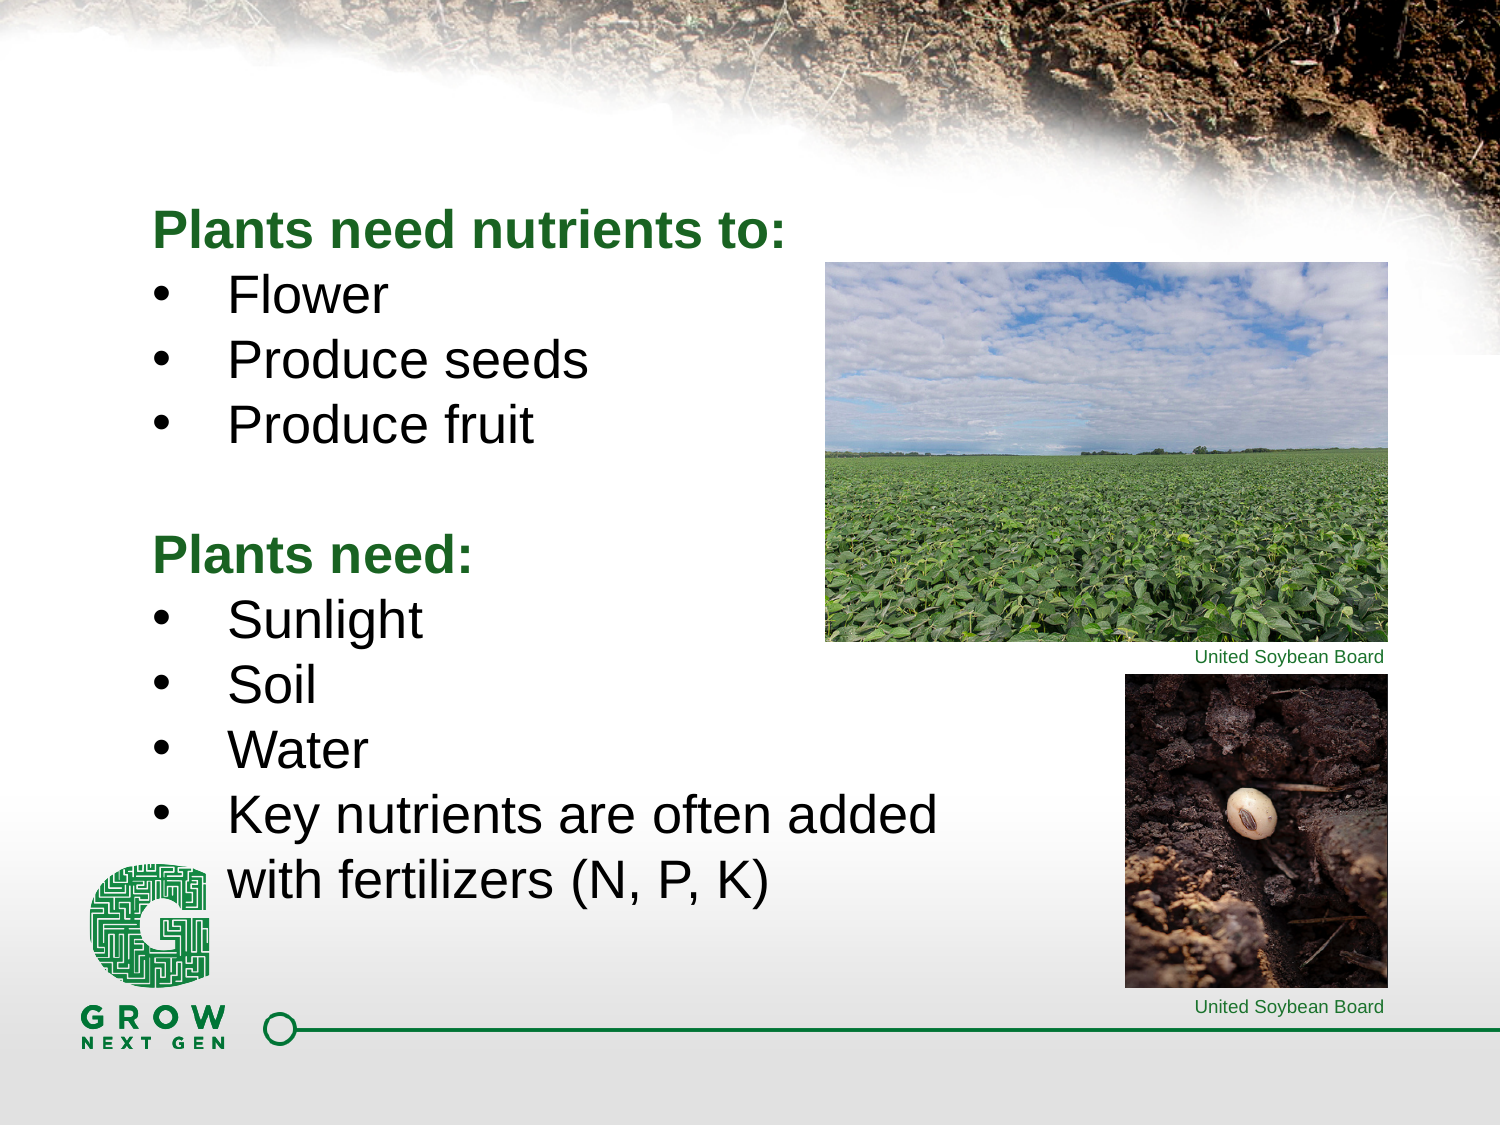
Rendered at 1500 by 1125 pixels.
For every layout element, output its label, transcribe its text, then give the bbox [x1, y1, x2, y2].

picture [0, 0, 1500, 1125]
text_box United Soybean Board [1179, 987, 1400, 1025]
text_box Plants need nutrients to: Flower Produce seeds Produce fruit Plants need: Sunlight Soil Water Key nutrients are often added with fertilizers (N, P, K) [136, 366, 1001, 918]
text_box United Soybean Board [1179, 637, 1400, 675]
